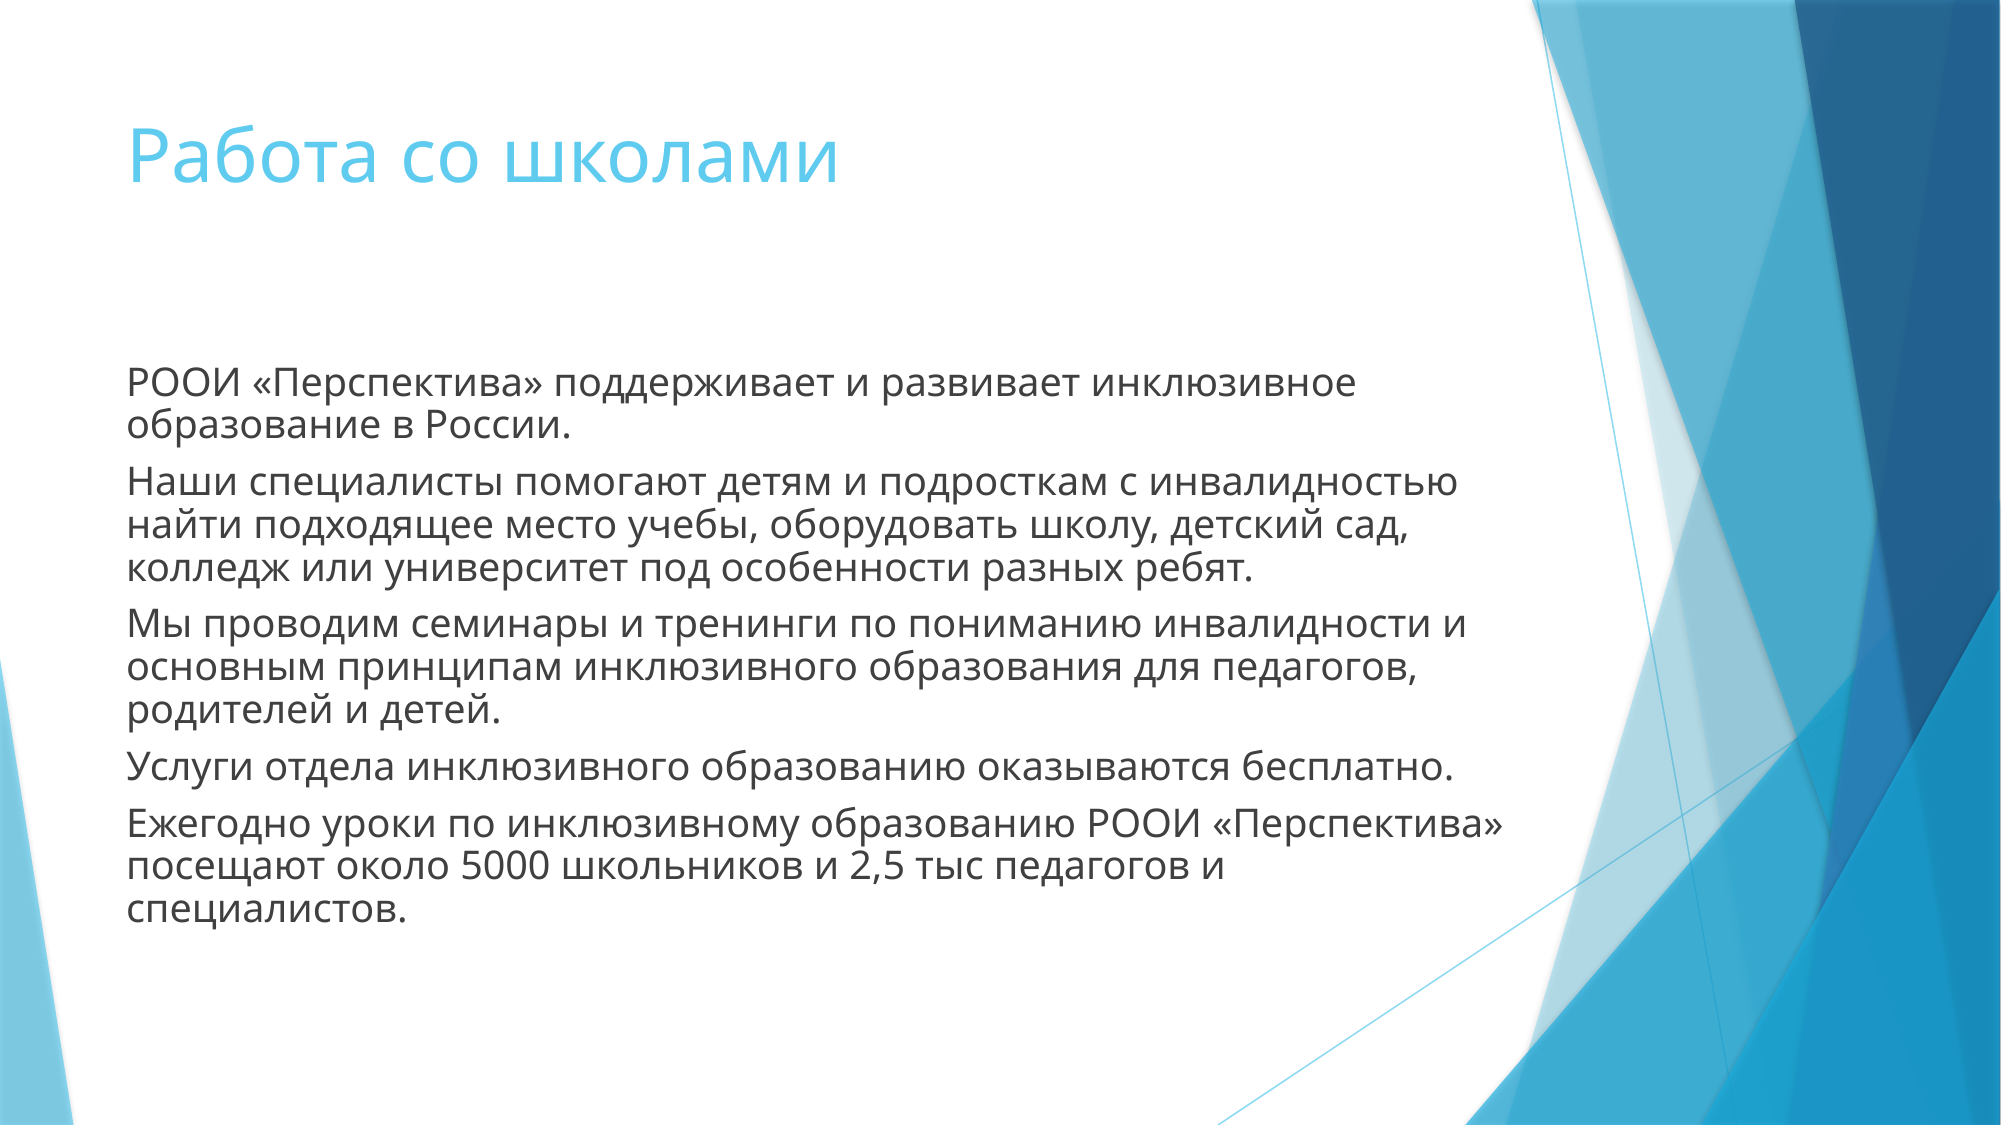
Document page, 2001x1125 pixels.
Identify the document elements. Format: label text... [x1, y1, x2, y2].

list РООИ «Перспектива» поддерживает и развивает инклюзивное образование в России. Наши специалисты помогают детям и подросткам с инвалидностью найти подходящее место учебы, оборудовать школу, детский сад, колледж или университет под особенности разных ребят. Мы проводим семинары и тренинги по пониманию инвалидности и основным принципам инклюзивного образования для педагогов, родителей и детей. Услуги отдела инклюзивного образованию оказываются бесплатно. Ежегодно уроки по инклюзивному образованию РООИ «Перспектива» посещают около 5000 школьников и 2,5 тыс педагогов и специалистов. [111, 354, 1522, 992]
title Работа со школами [111, 99, 1522, 317]
